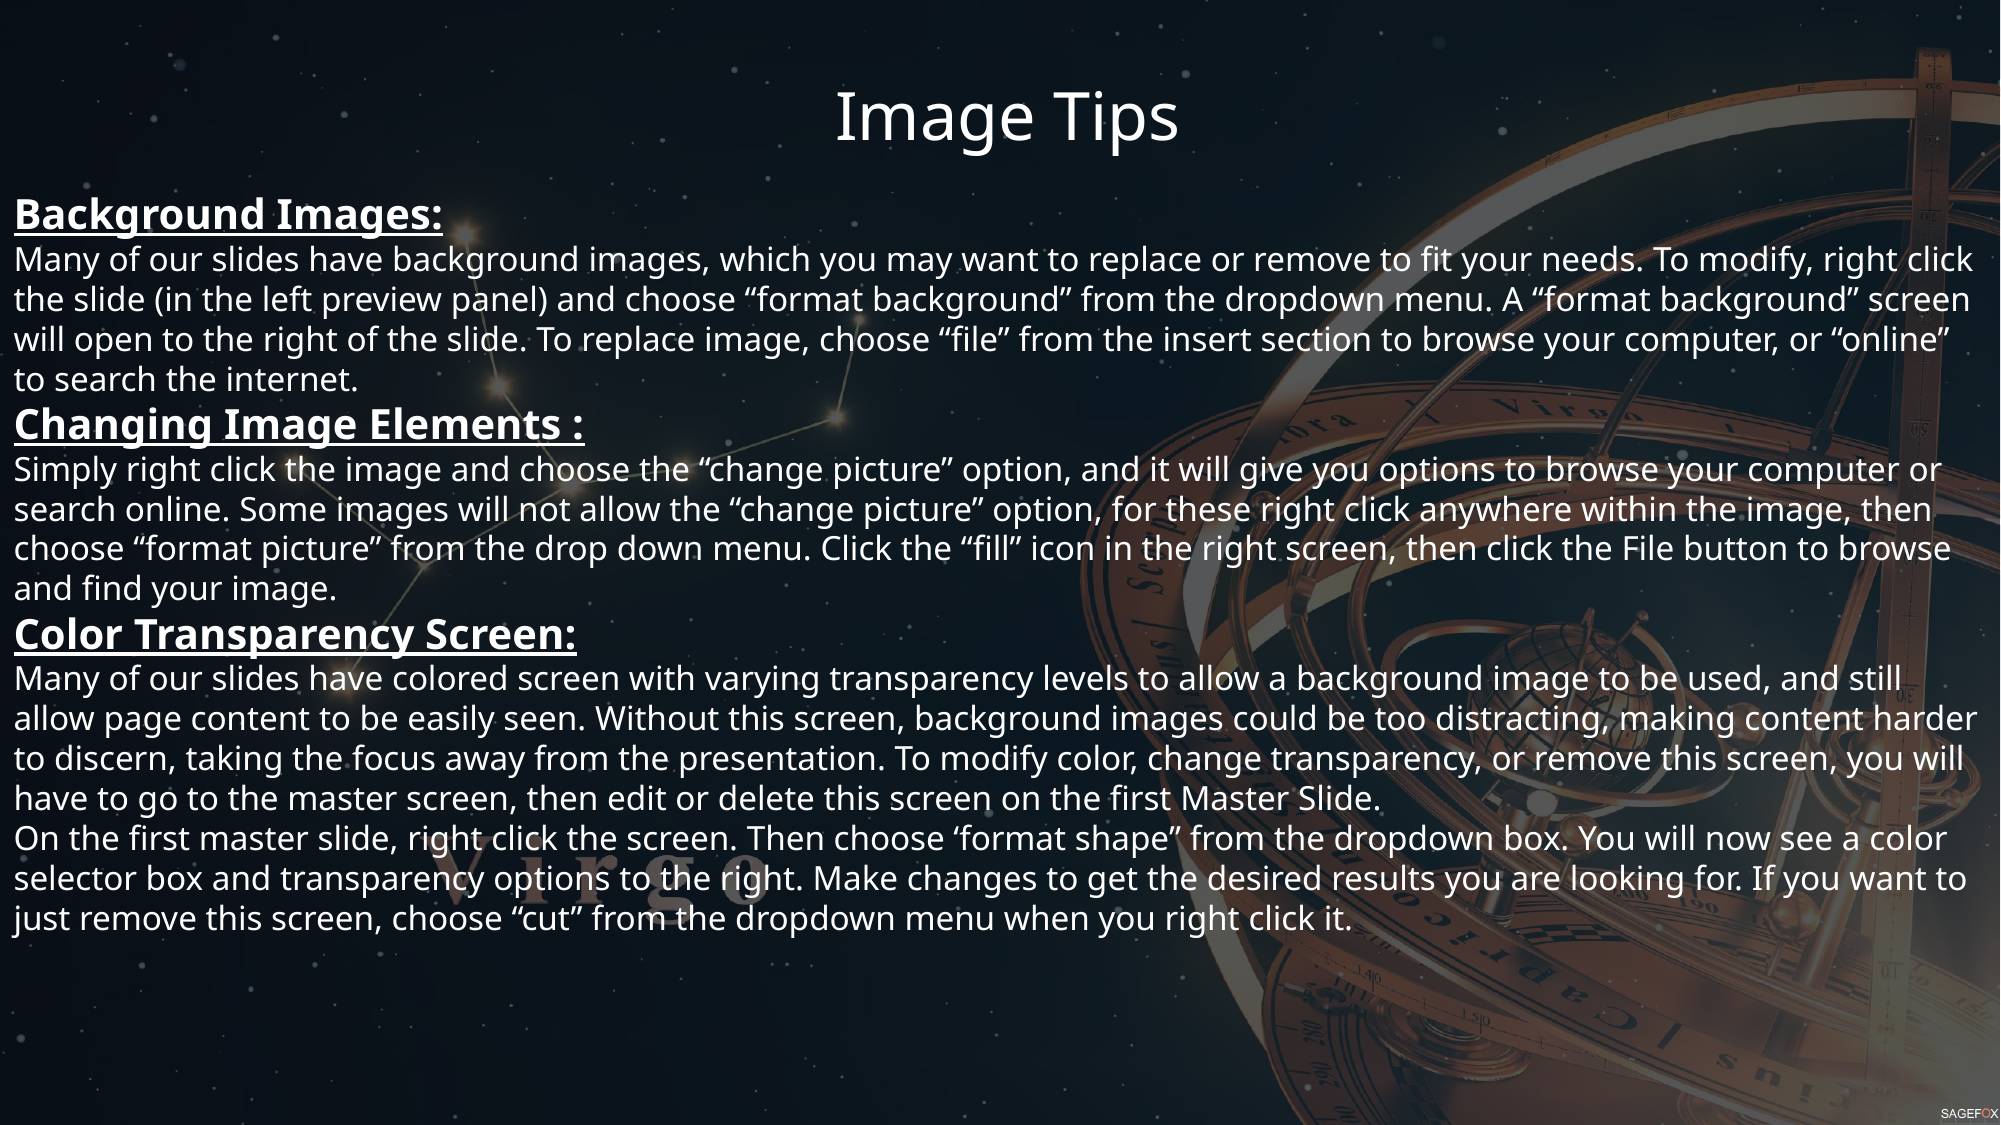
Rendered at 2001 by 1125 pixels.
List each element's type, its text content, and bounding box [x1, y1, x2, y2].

title Image Tips [597, 59, 1420, 177]
text_box Background Images: Many of our slides have background images, which you may want to replace or remove to fit your needs. To modify, right click the slide (in the left preview panel) and choose “format background” from the dropdown menu. A “format background” screen will open to the right of the slide. To replace image, choose “file” from the insert section to browse your computer, or “online” to search the internet. Changing Image Elements : Simply right click the image and choose the “change picture” option, and it will give you options to browse your computer or search online. Some images will not allow the “change picture” option, for these right click anywhere within the image, then choose “format picture” from the drop down menu. Click the “fill” icon in the right screen, then click the File button to browse and find your image. Color Transparency Screen: Many of our slides have colored screen with varying transparency levels to allow a background image to be used, and still allow page content to be easily seen. Without this screen, background images could be too distracting, making content harder to discern, taking the focus away from the presentation. To modify color, change transparency, or remove this screen, you will have to go to the master screen, then edit or delete this screen on the first Master Slide. On the first master slide, right click the screen. Then choose ‘format shape” from the dropdown box. You will now see a color selector box and transparency options to the right. Make changes to get the desired results you are looking for. If you want to just remove this screen, choose “cut” from the dropdown menu when you right click it. [0, 0, 2000, 1125]
